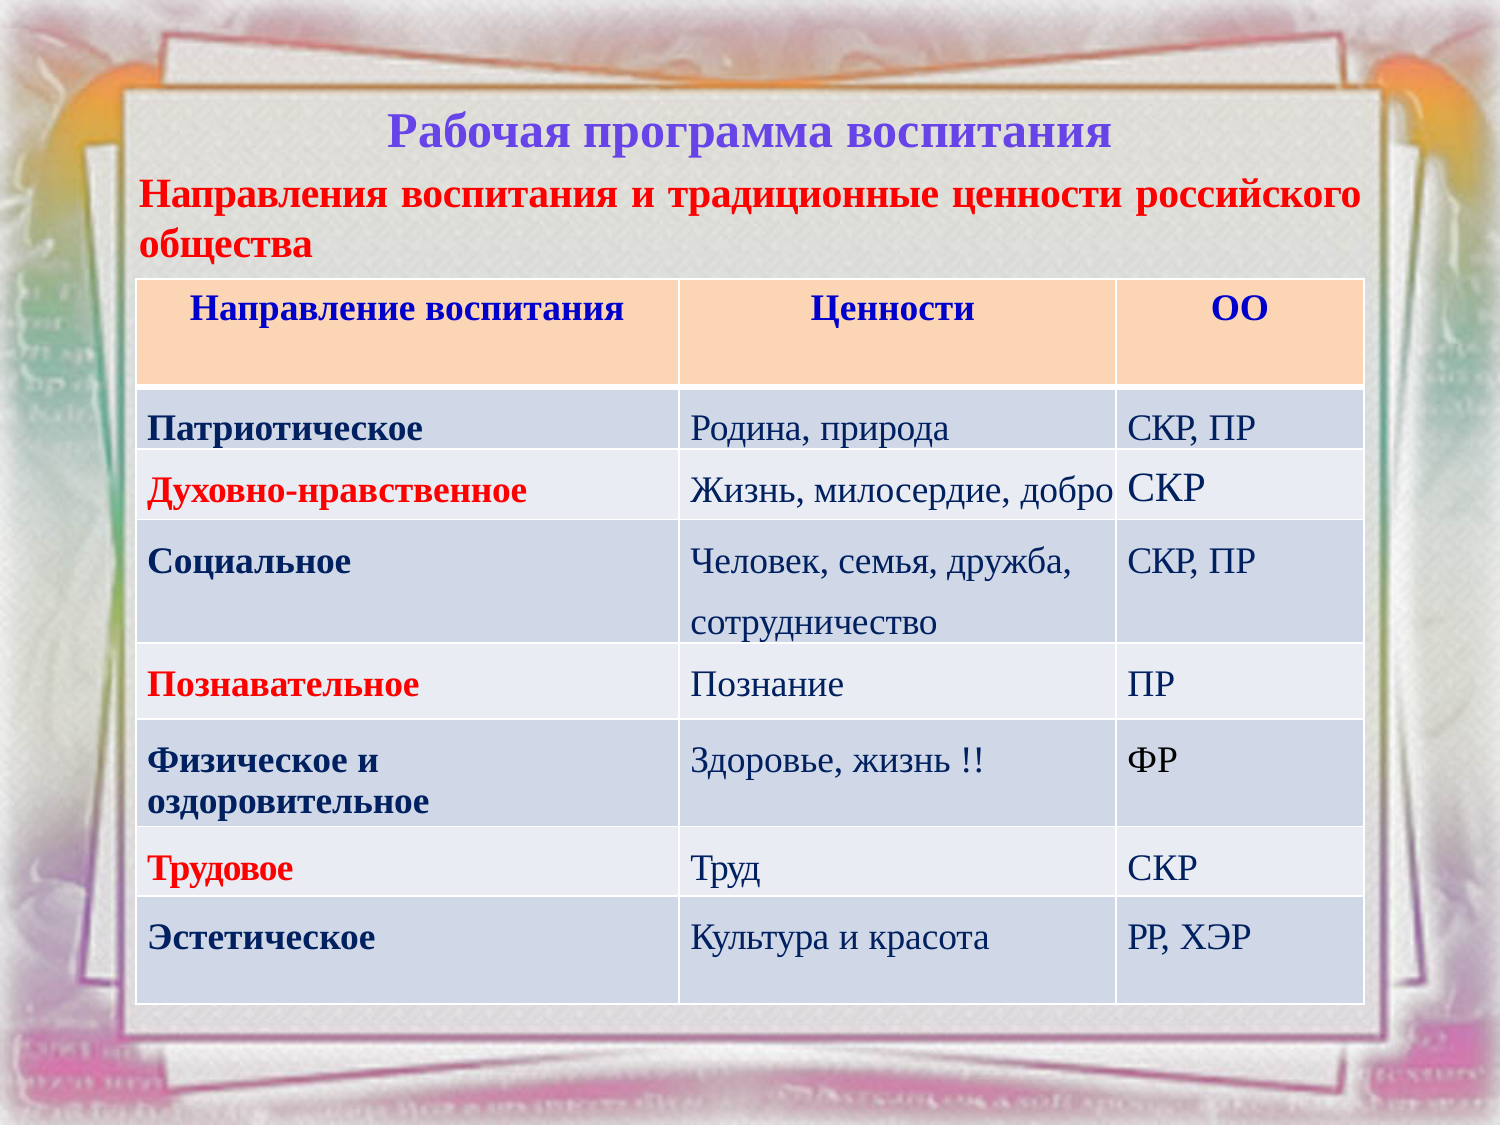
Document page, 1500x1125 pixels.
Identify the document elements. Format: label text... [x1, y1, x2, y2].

table_cell СКР, ПР [1117, 390, 1363, 448]
table_header Направление воспитания [137, 280, 678, 384]
picture [0, 0, 1500, 1125]
table_header ОО [1117, 280, 1363, 384]
table_cell Познание [680, 644, 1115, 718]
table_cell СКР [1117, 827, 1363, 895]
table_cell Духовно-нравственное [137, 450, 678, 519]
table_cell Здоровье, жизнь !! [680, 720, 1115, 826]
table_cell Патриотическое [137, 390, 678, 448]
table_cell СКР [1117, 450, 1363, 519]
table_cell ФР [1117, 720, 1363, 826]
table_cell Трудовое [137, 827, 678, 895]
table_cell ПР [1117, 644, 1363, 718]
list Рабочая программа воспитания Направления воспитания и традиционные ценности российского общества [123, 90, 1376, 1125]
table_cell Эстетическое [137, 897, 678, 1003]
table_cell Познавательное [137, 644, 678, 718]
table_cell РР, ХЭР [1117, 897, 1363, 1003]
table_cell Человек, семья, дружба, сотрудничество [680, 520, 1115, 642]
table_cell Социальное [137, 520, 678, 642]
table_cell Физическое и оздоровительное [137, 720, 678, 826]
table_cell Жизнь, милосердие, добро [680, 450, 1115, 519]
table_header Ценности [680, 280, 1115, 384]
table_cell Труд [680, 827, 1115, 895]
table_cell Культура и красота [680, 897, 1115, 1003]
table_cell Родина, природа [680, 390, 1115, 448]
table_cell СКР, ПР [1117, 520, 1363, 642]
